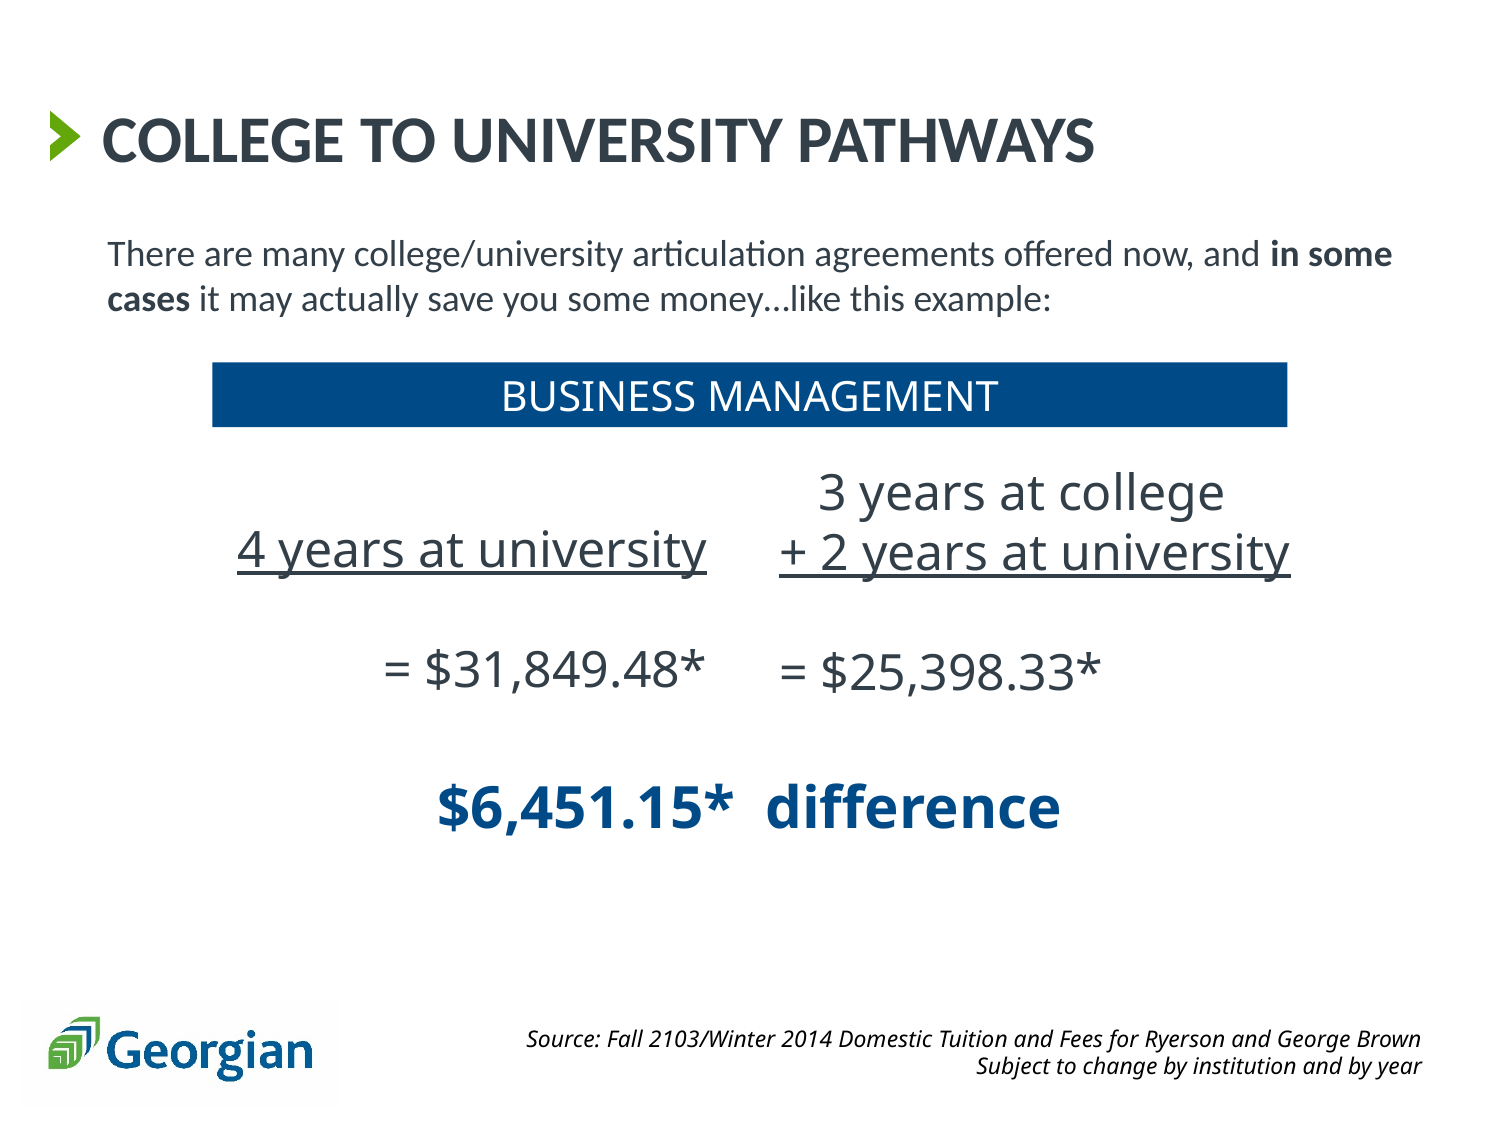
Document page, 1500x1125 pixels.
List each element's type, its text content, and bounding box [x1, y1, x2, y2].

text_box 4 years at university = $31,849.48* [222, 449, 722, 705]
text_box 3 years at college + 2 years at university = $25,398.33* [764, 453, 1306, 708]
text_box $6,451.15* difference [422, 762, 1078, 848]
list There are many college/university articulation agreements offered now, and in some cases it may actually save you some money…like this example: [107, 229, 1400, 350]
text_box BUSINESS MANAGEMENT [212, 362, 1288, 428]
title College to University Pathways [50, 95, 1400, 190]
text_box Source: Fall 2103/Winter 2014 Domestic Tuition and Fees for Ryerson and George Brown Subject to change by institution and by year [374, 1016, 1438, 1087]
picture [22, 999, 338, 1108]
